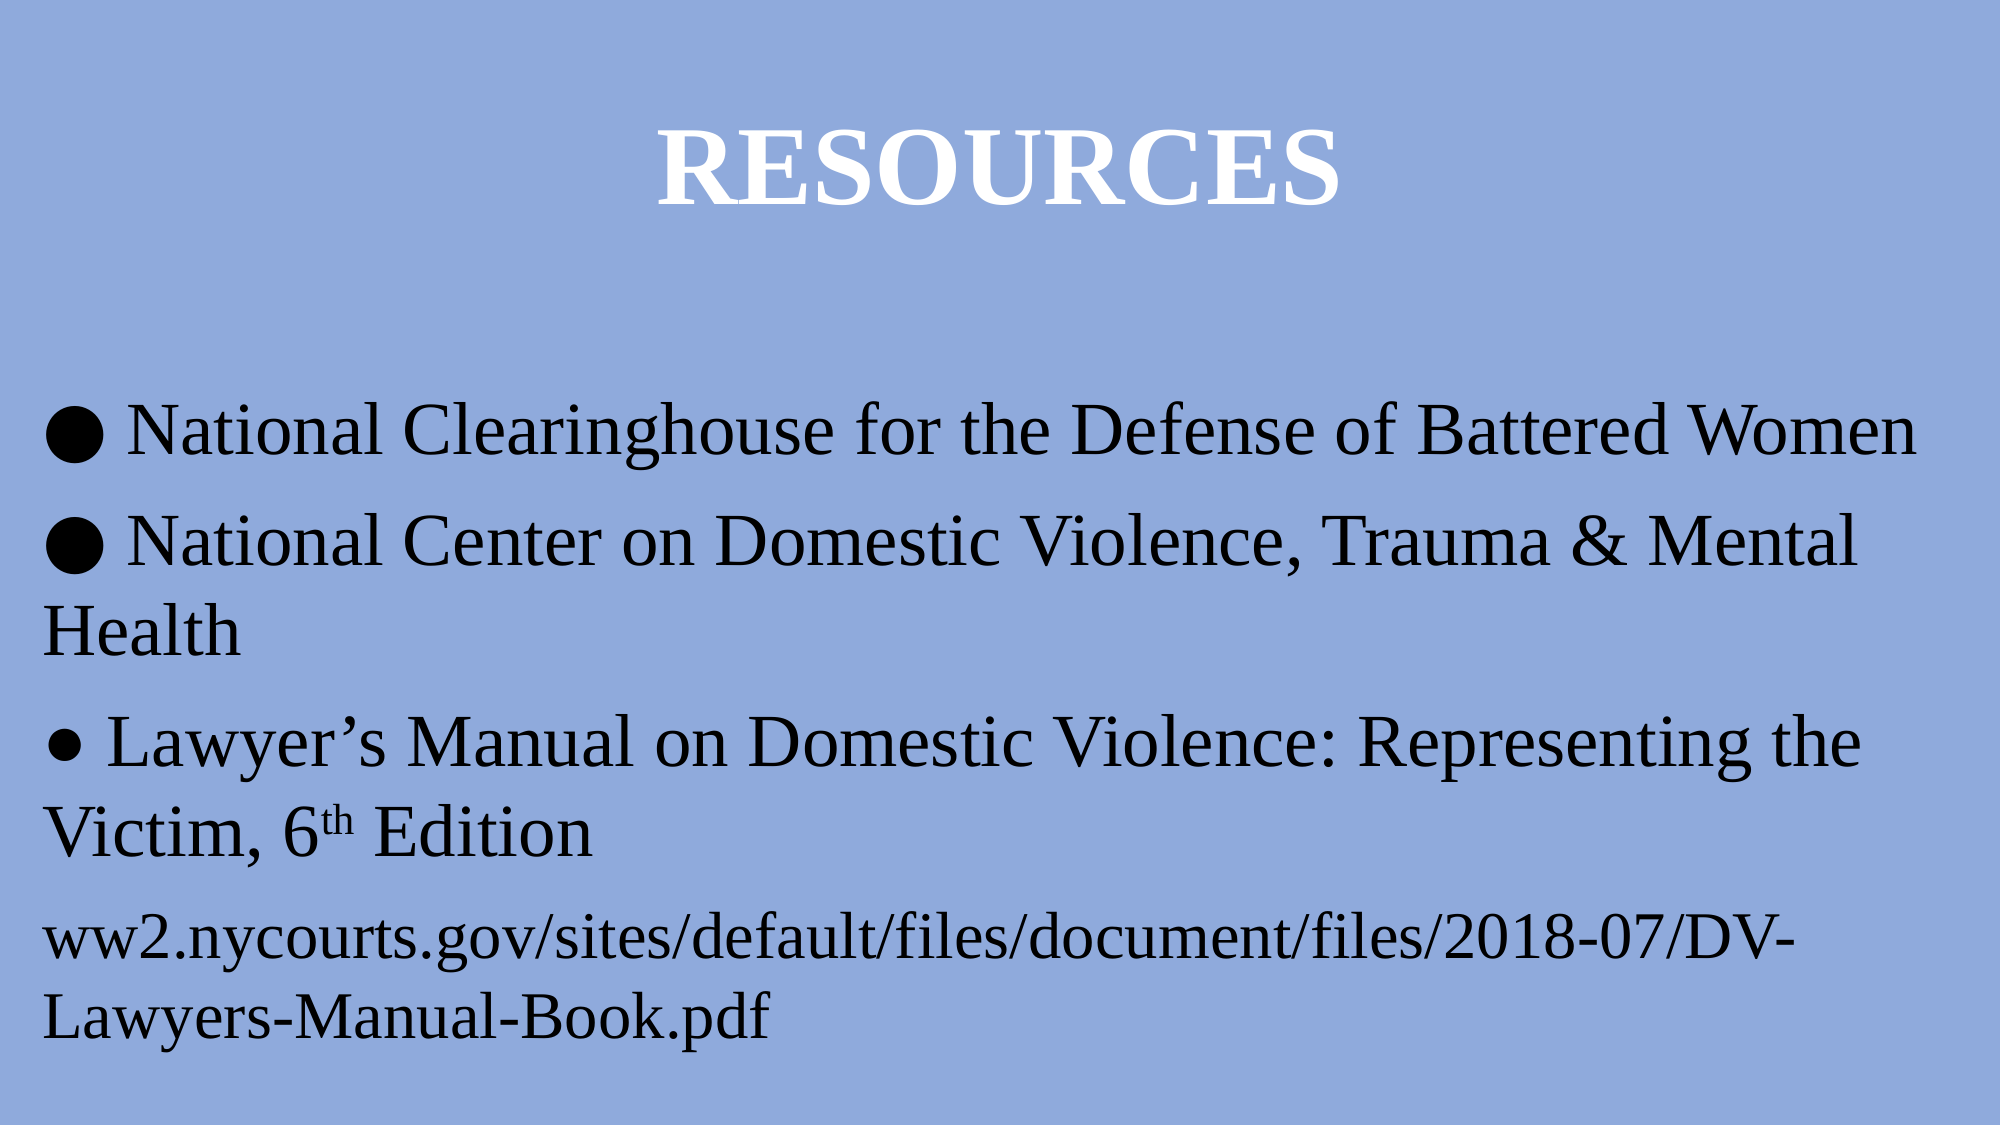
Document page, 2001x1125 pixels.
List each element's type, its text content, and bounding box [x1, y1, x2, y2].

list ● National Clearinghouse for the Defense of Battered Women ● National Center on Domestic Violence, Trauma & Mental Health ● Lawyer’s Manual on Domestic Violence: Representing the Victim, 6th Edition ww2.nycourts.gov/sites/default/files/document/files/2018-07/DV-Lawyers-Manual-Book.pdf [27, 372, 1970, 1107]
title RESOURCES [137, 59, 1863, 278]
